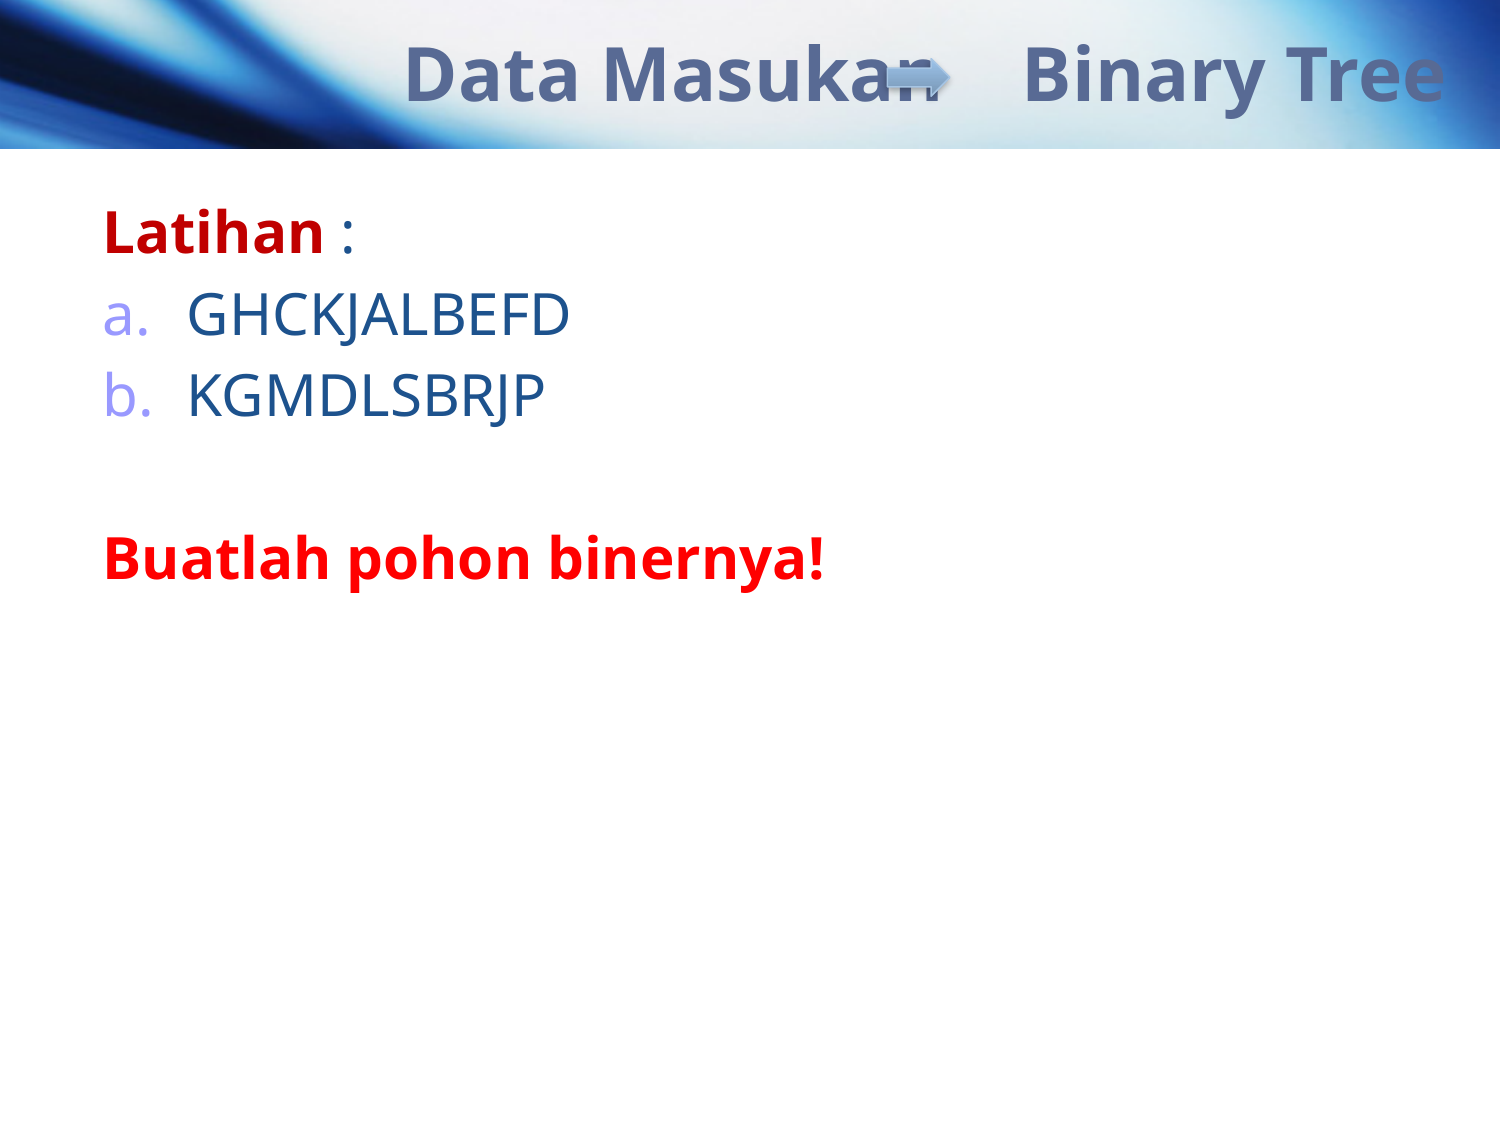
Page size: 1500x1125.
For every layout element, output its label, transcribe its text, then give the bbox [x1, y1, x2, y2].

text_box [886, 57, 951, 97]
title Data Masukan Binary Tree [112, 24, 1463, 118]
list Latihan : GHCKJALBEFD KGMDLSBRJP Buatlah pohon binernya! [87, 187, 1401, 913]
picture [0, 0, 1500, 149]
